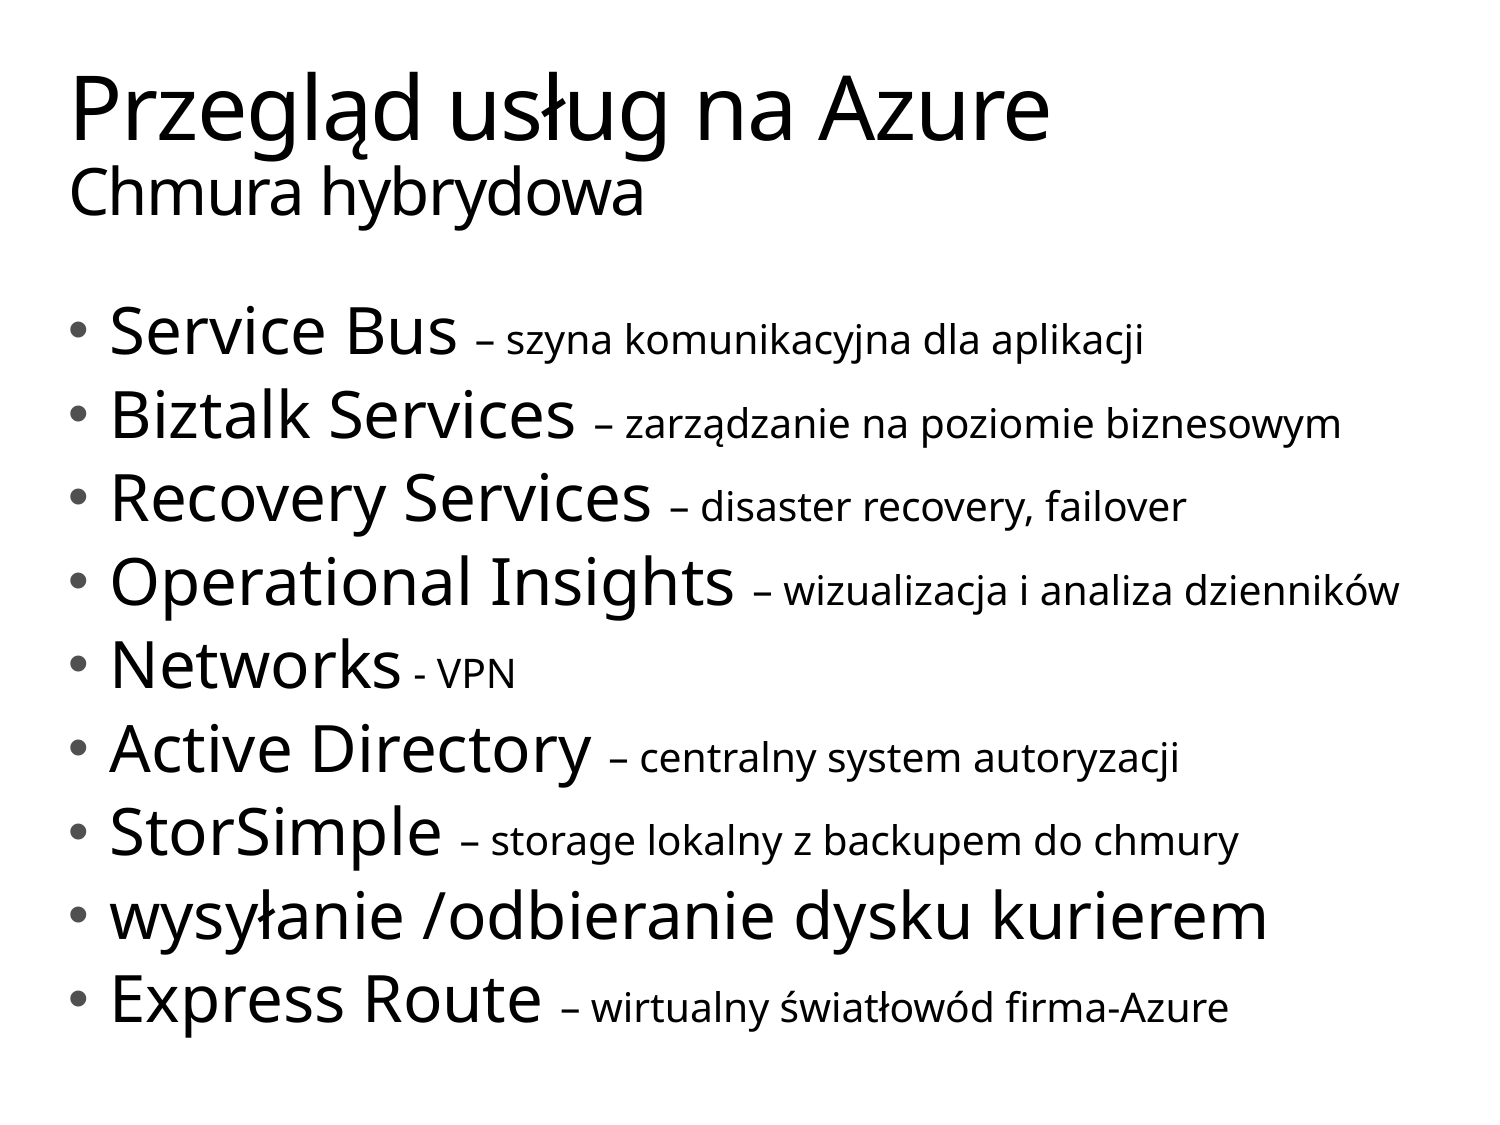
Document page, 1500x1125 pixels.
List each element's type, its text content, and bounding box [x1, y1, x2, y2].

title Przegląd usług na Azure Chmura hybrydowa [44, 47, 1456, 196]
list Service Bus – szyna komunikacyjna dla aplikacji Biztalk Services – zarządzanie na poziomie biznesowym Recovery Services – disaster recovery, failover Operational Insights – wizualizacja i analiza dzienników Networks - VPN Active Directory – centralny system autoryzacji StorSimple – storage lokalny z backupem do chmury wysyłanie /odbieranie dysku kurierem Express Route – wirtualny światłowód firma-Azure [44, 283, 1456, 1082]
